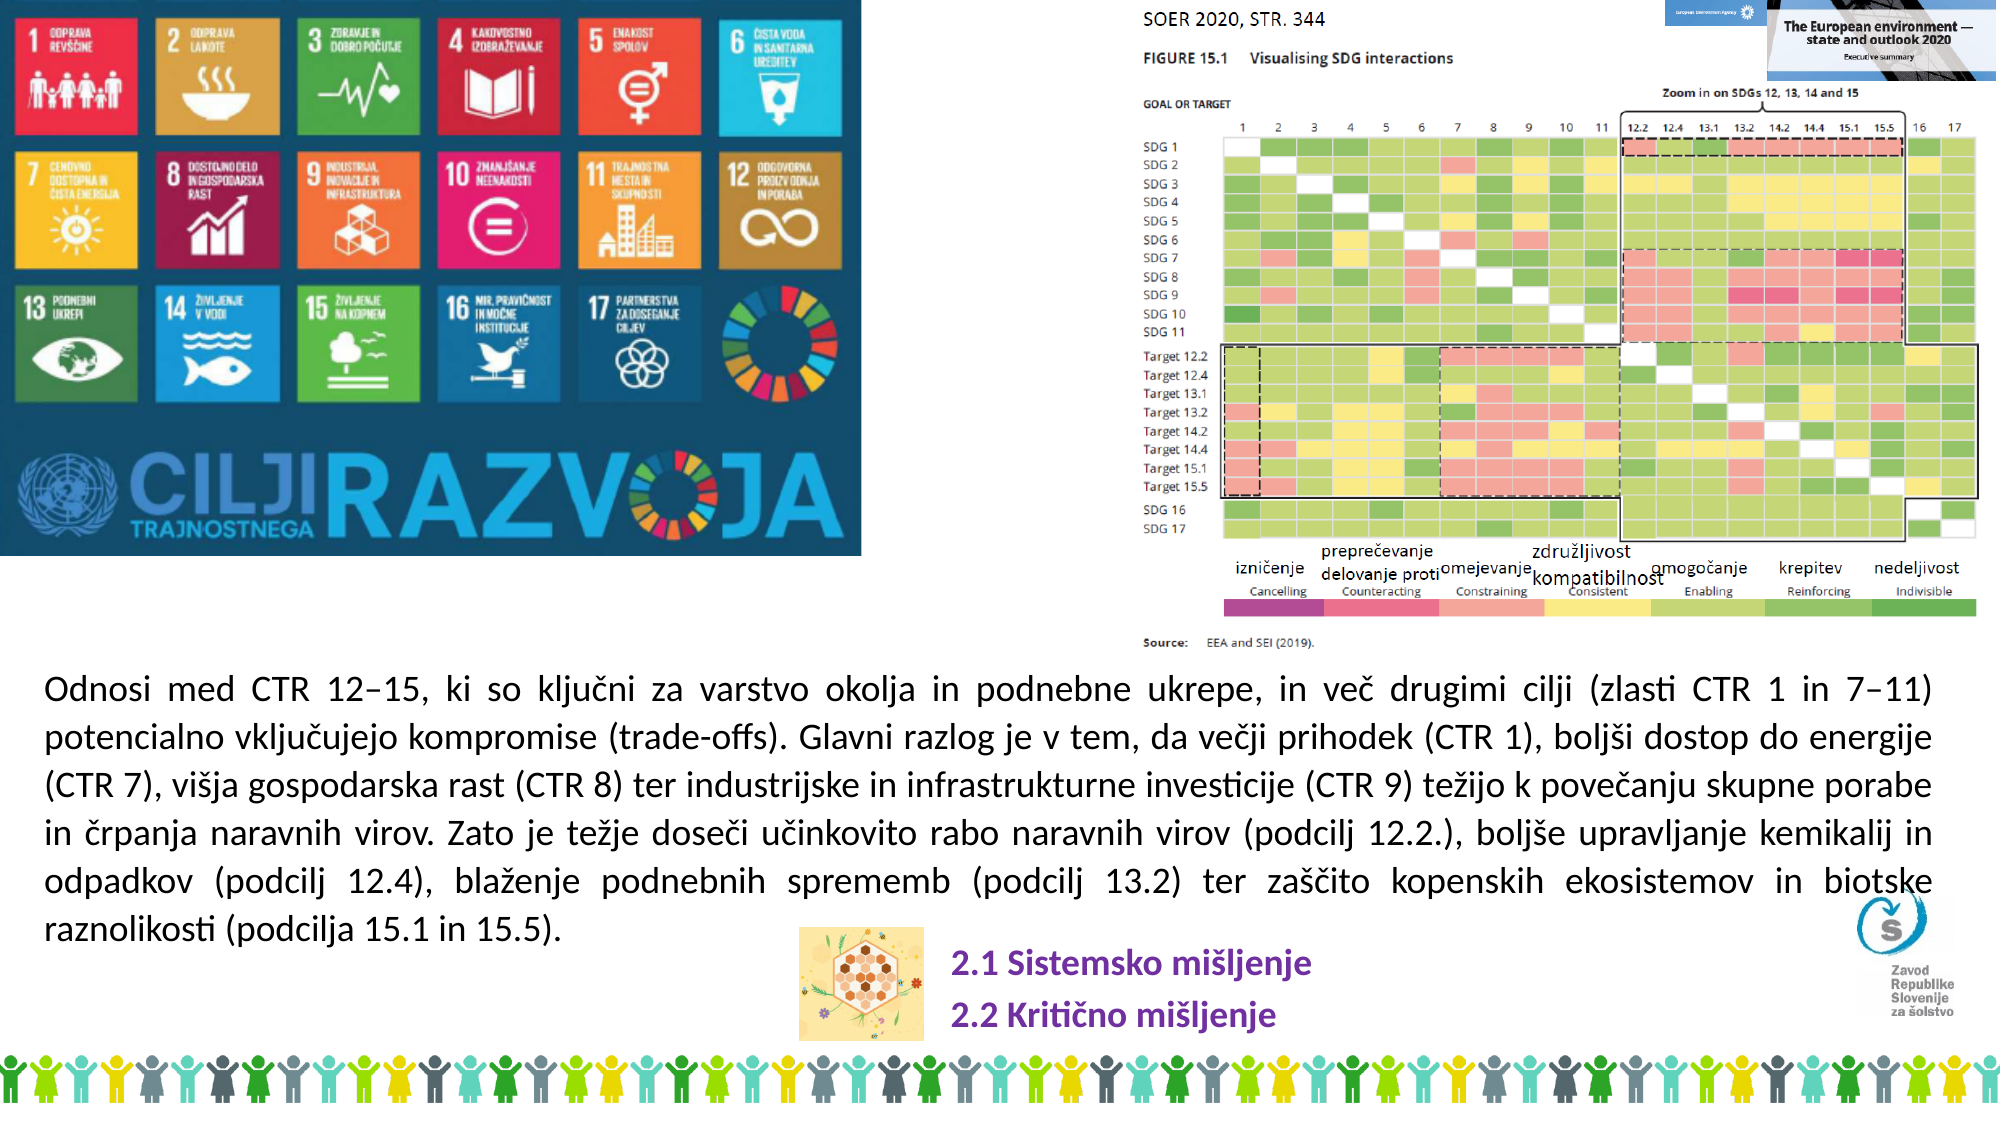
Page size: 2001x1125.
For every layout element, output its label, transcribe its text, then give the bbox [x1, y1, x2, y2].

picture [799, 927, 925, 1041]
text_box Odnosi med CTR 12–15, ki so ključni za varstvo okolja in podnebne ukrepe, in več drugimi cilji (zlasti CTR 1 in 7–11) potencialno vključujejo kompromise (trade-offs). Glavni razlog je v tem, da večji prihodek (CTR 1), boljši dostop do energije (CTR 7), višja gospodarska rast (CTR 8) ter industrijske in infrastrukturne investicije (CTR 9) težijo k povečanju skupne porabe in črpanja naravnih virov. Zato je težje doseči učinkovito rabo naravnih virov (podcilj 12.2.), boljše upravljanje kemikalij in odpadkov (podcilj 12.4), blaženje podnebnih sprememb (podcilj 13.2) ter zaščito kopenskih ekosistemov in biotske raznolikosti (podcilja 15.1 in 15.5). [29, 653, 1950, 957]
picture [1336, 1055, 2000, 1103]
text_box 2.2 Kritično mišljenje [923, 979, 1318, 1043]
text_box 2.1 Sistemsko mišljenje [924, 926, 1335, 990]
picture [1857, 887, 1954, 1016]
picture [0, 0, 862, 556]
picture [665, 1055, 1335, 1103]
picture [0, 1055, 663, 1103]
picture [1117, 0, 2000, 654]
